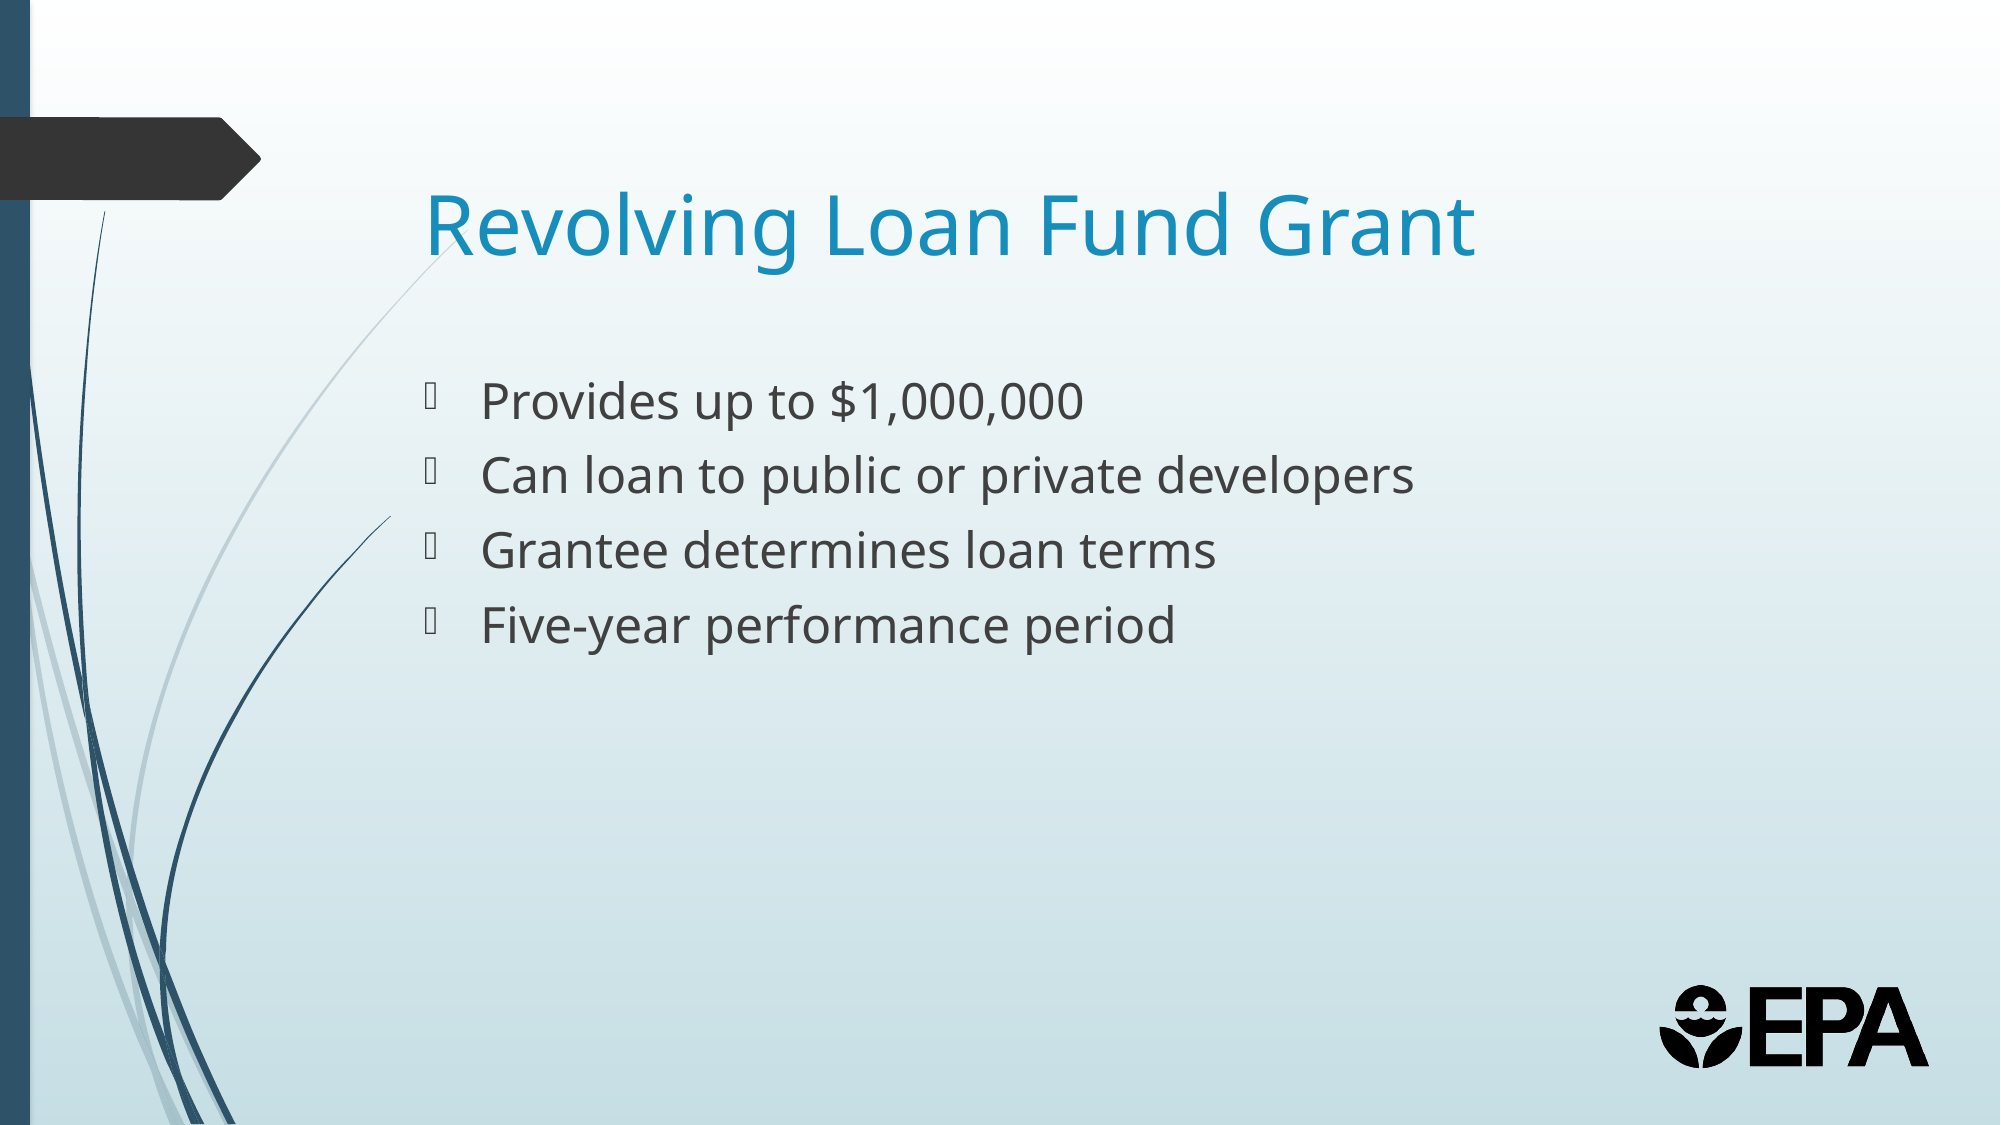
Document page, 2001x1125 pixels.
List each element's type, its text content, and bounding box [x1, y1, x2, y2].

title Revolving Loan Fund Grant [408, 129, 1592, 302]
text_box Provides up to $1,000,000 Can loan to public or private developers Grantee determines loan terms Five-year performance period [408, 302, 1730, 738]
picture [1659, 985, 1933, 1073]
